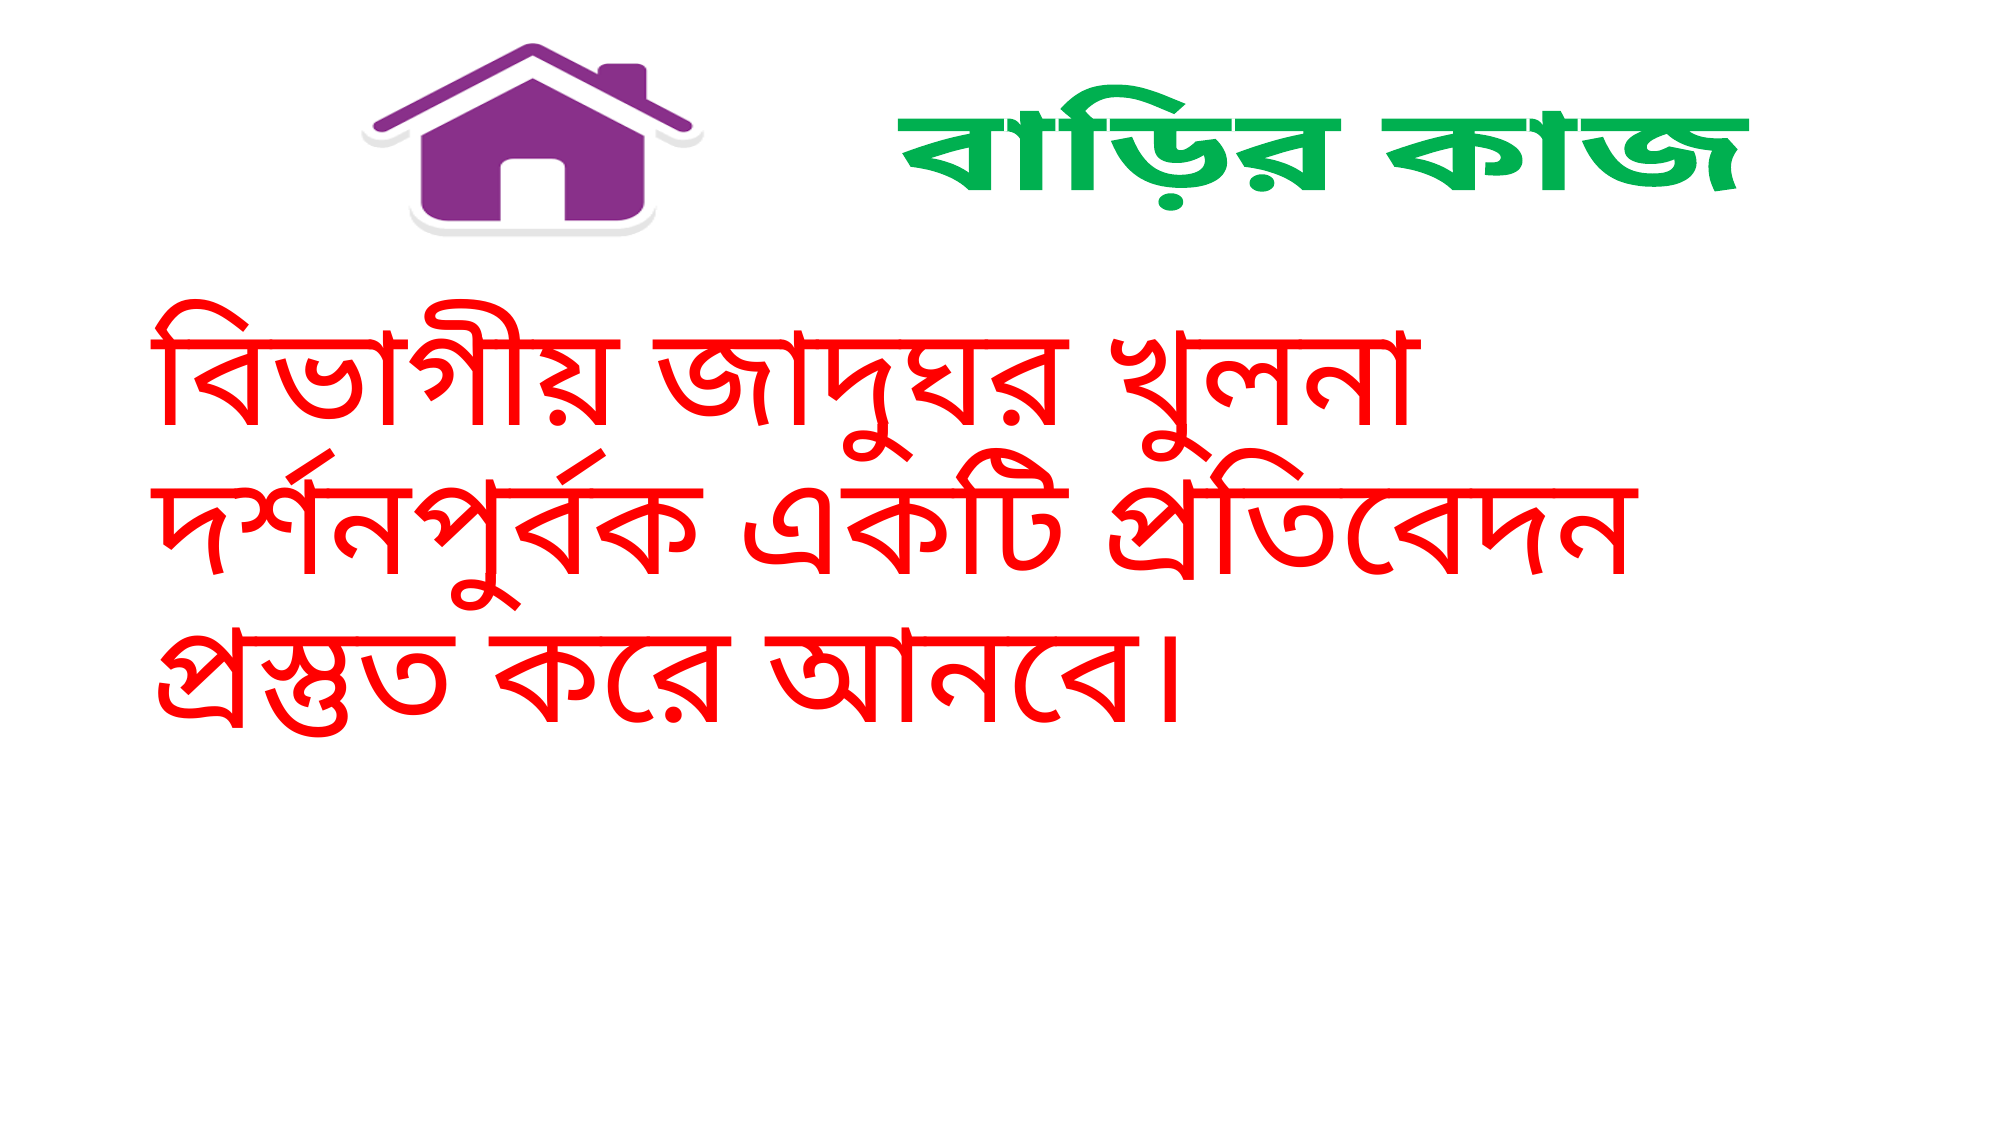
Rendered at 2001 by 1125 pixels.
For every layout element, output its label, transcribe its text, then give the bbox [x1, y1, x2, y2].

list বিভাগীয় জাদুঘর খুলনা দর্শনপুর্বক একটি প্রতিবেদন প্রস্তুত করে আনবে। [137, 299, 1863, 1014]
picture [357, 18, 709, 254]
